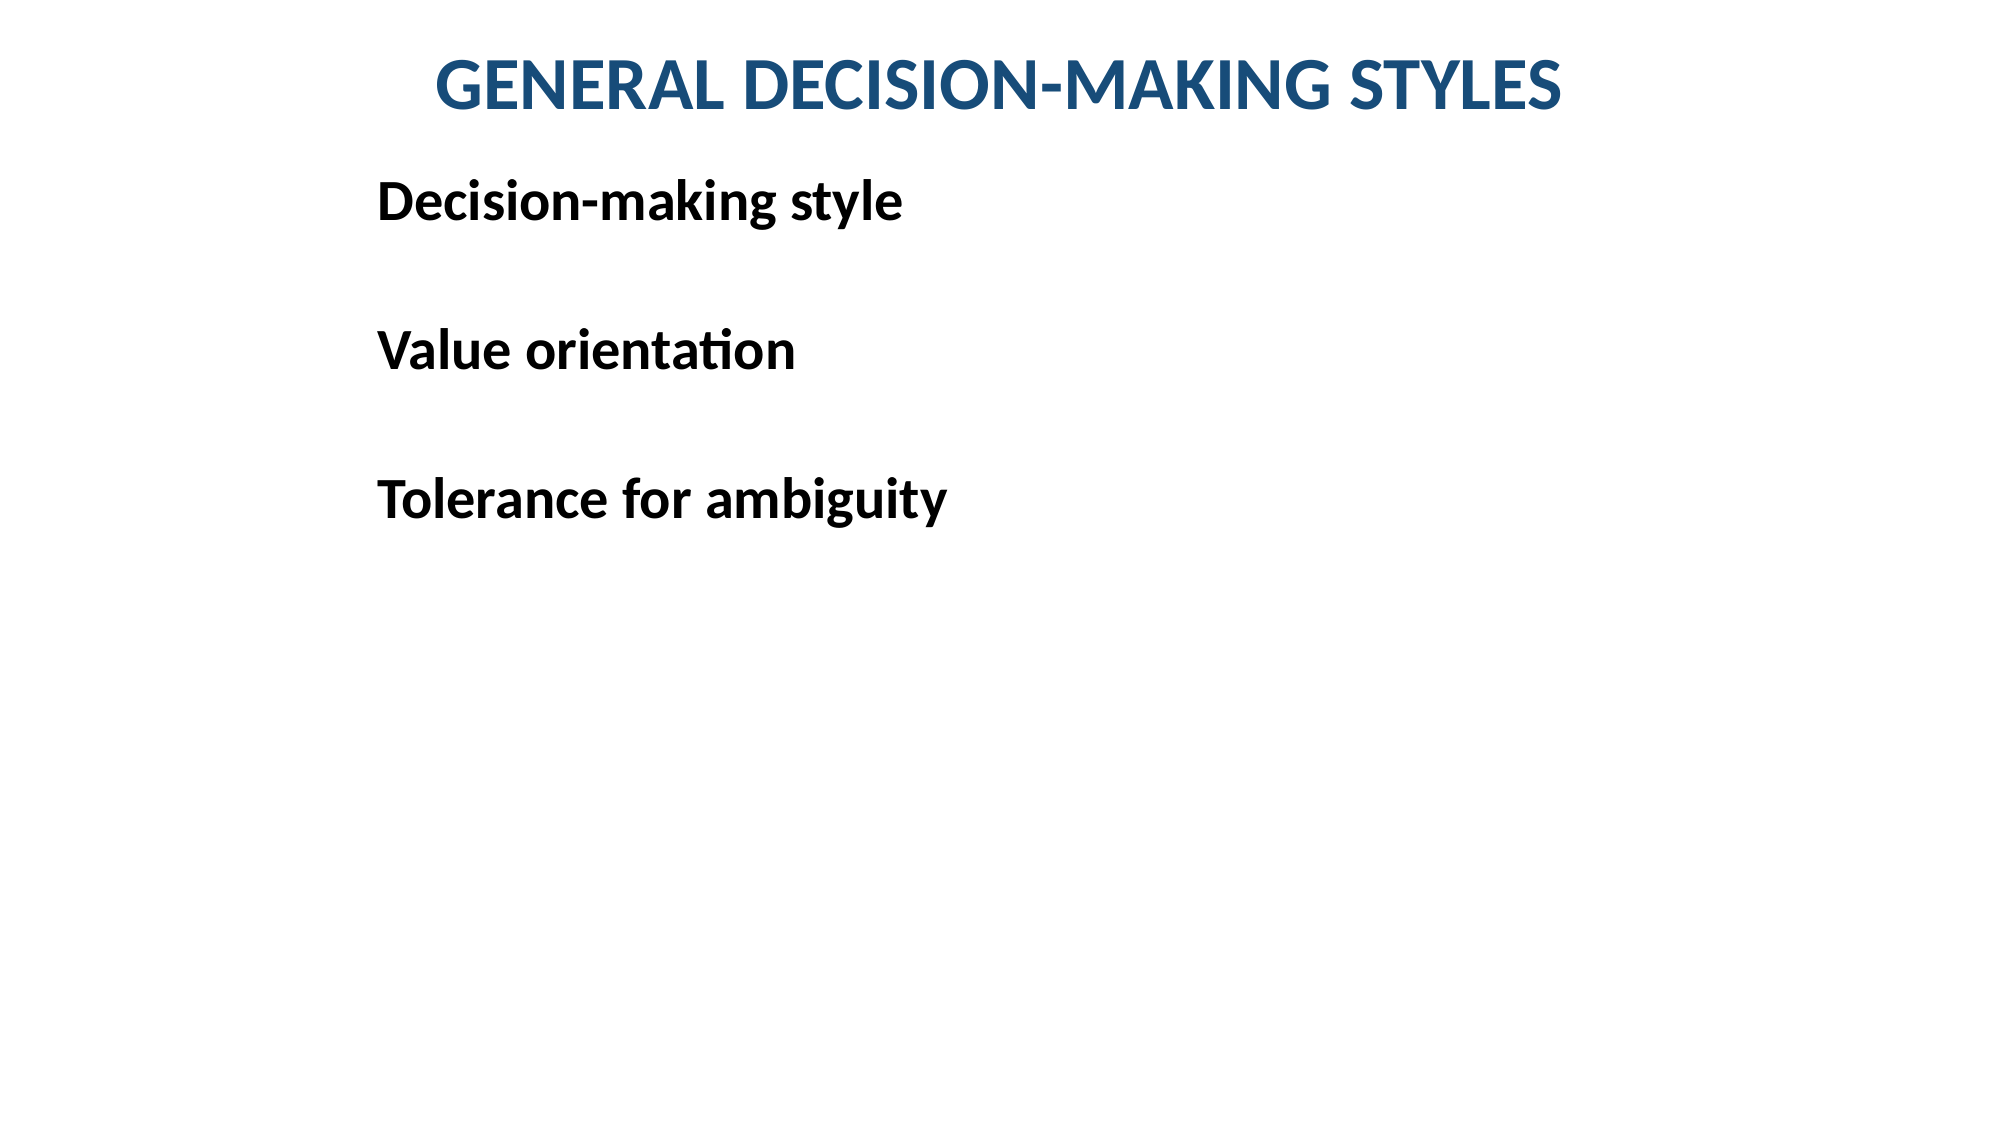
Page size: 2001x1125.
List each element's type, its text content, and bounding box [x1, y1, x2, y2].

list Decision-making style Value orientation Tolerance for ambiguity [324, 162, 1675, 963]
title GENERAL DECISION-MAKING STYLES [0, 37, 2000, 138]
